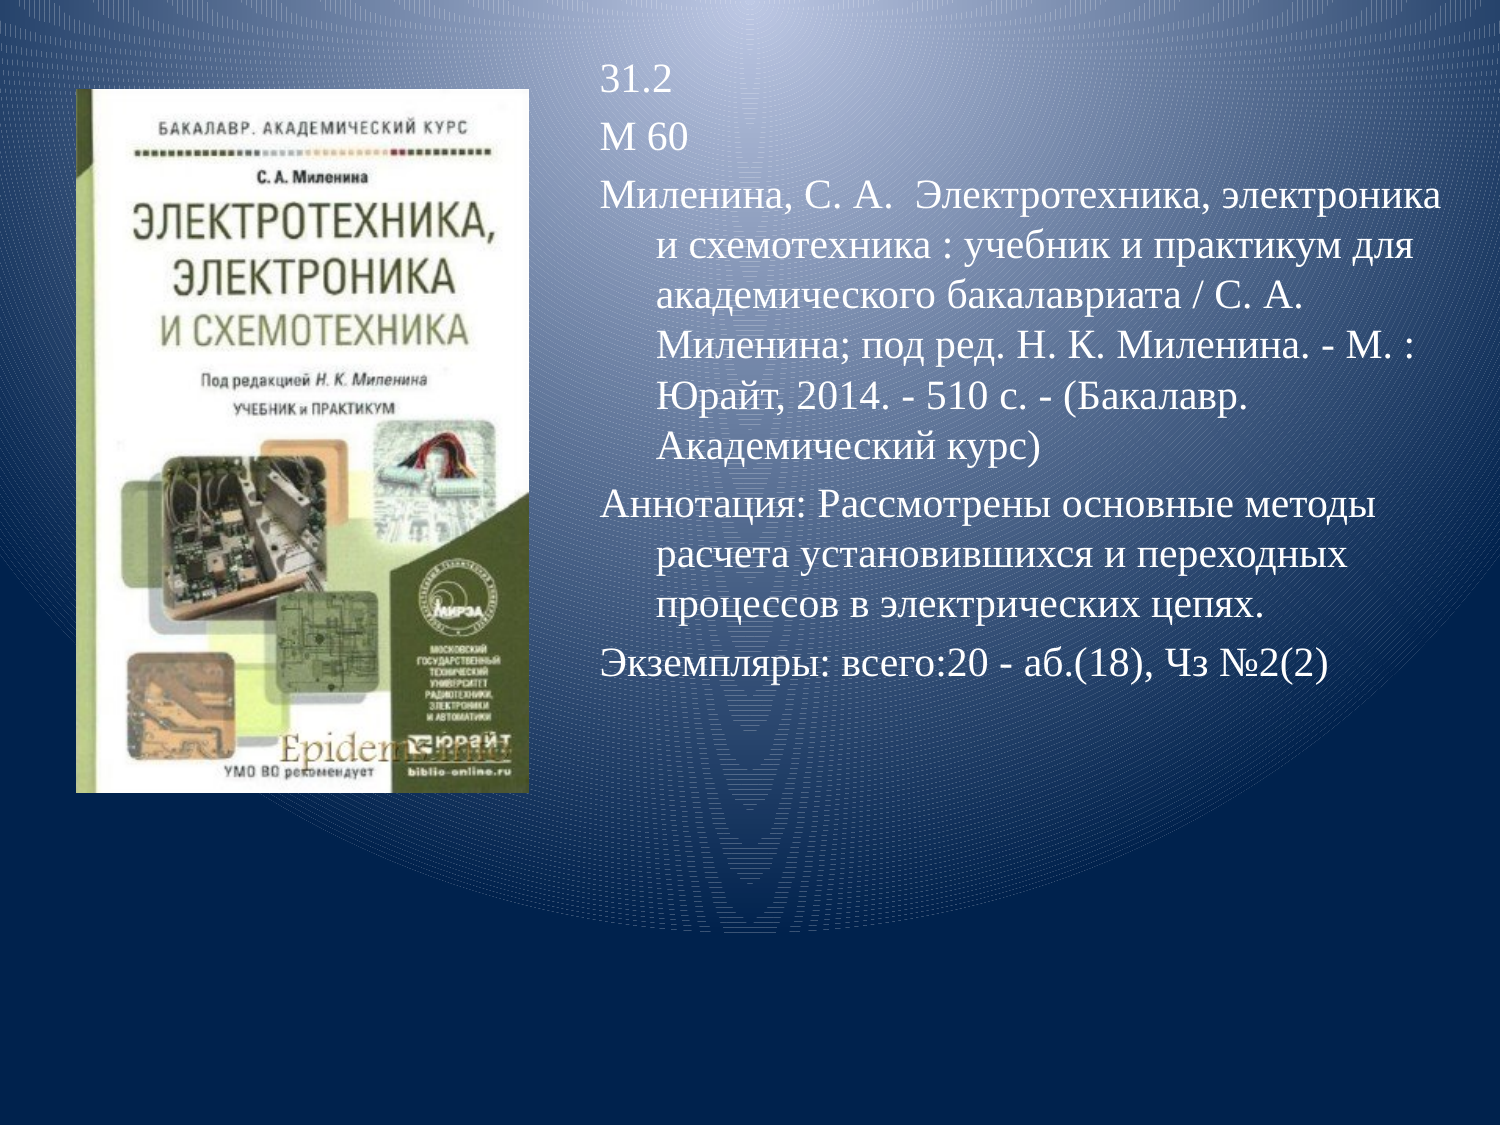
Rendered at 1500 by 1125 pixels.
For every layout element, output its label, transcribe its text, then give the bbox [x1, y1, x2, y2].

picture [76, 89, 529, 794]
list 31.2 М 60 Миленина, С. А. Электротехника, электроника и схемотехника : учебник и практикум для академического бакалавриата / С. А. Миленина; под ред. Н. К. Миленина. - М. : Юрайт, 2014. - 510 с. - (Бакалавр. Академический курс) Аннотация: Рассмотрены основные методы расчета установившихся и переходных процессов в электрических цепях. Экземпляры: всего:20 - аб.(18), Чз №2(2) [584, 42, 1459, 1005]
